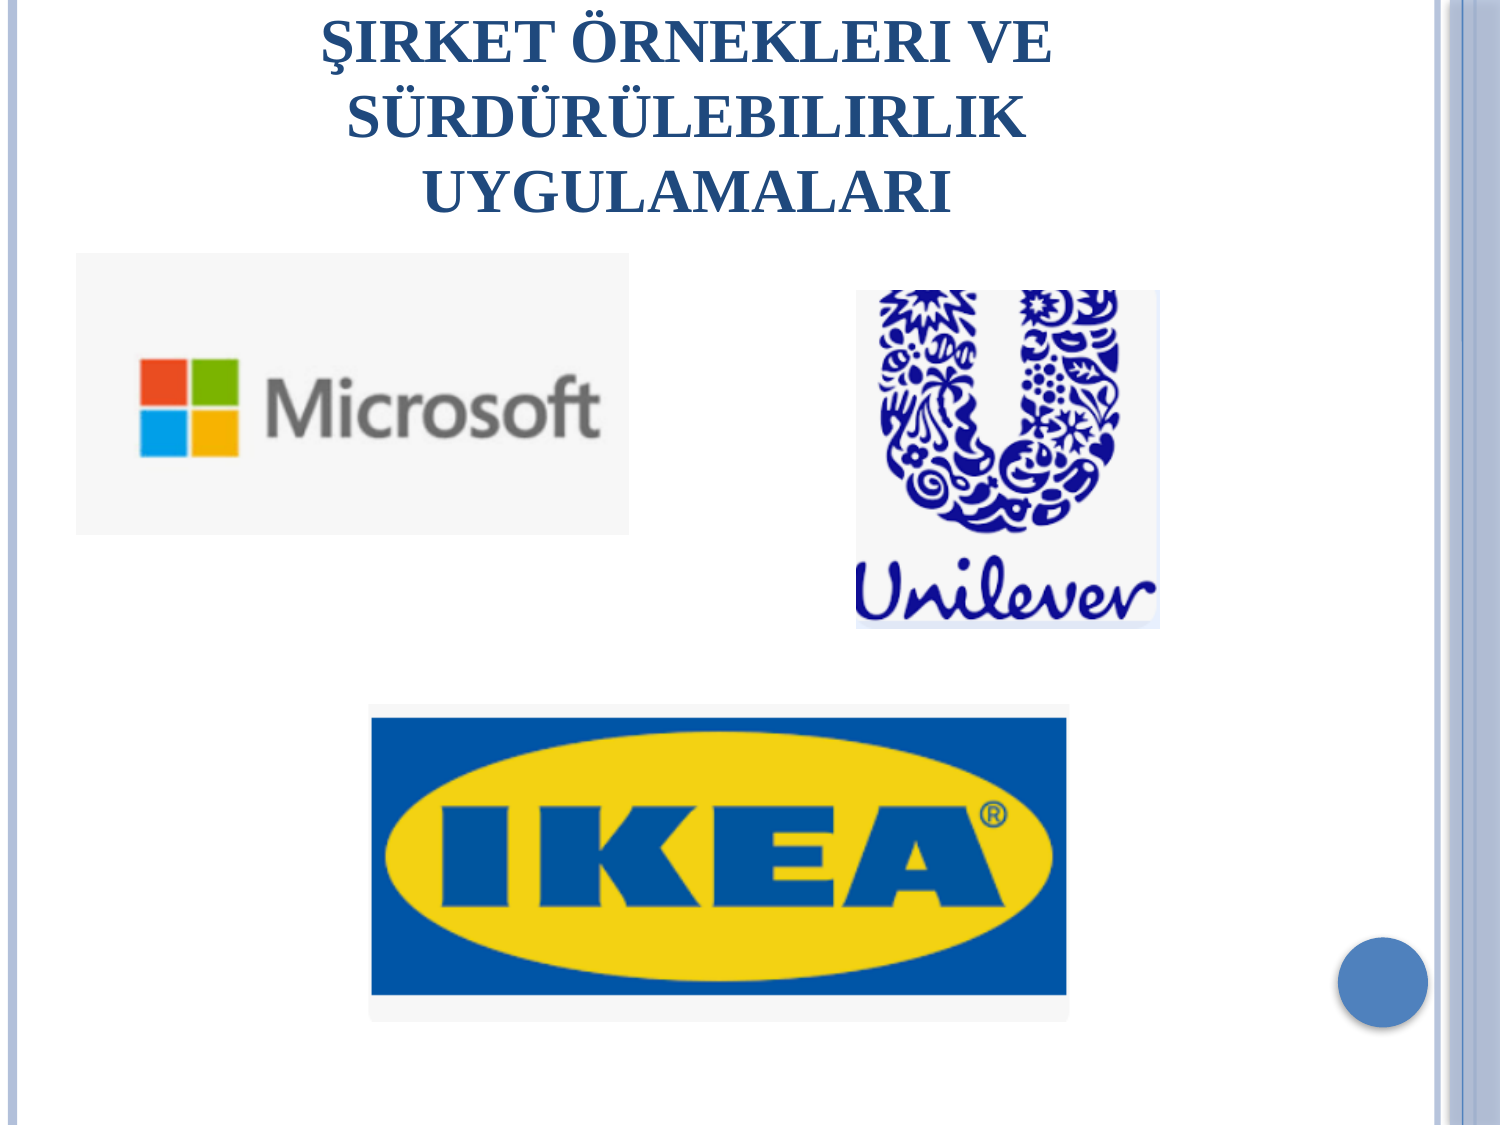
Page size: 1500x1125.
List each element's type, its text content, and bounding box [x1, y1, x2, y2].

picture [855, 290, 1160, 629]
picture [76, 252, 629, 535]
title Şirket Örnekleri ve Sürdürülebilirlik Uygulamaları [75, 45, 1300, 233]
picture [349, 703, 1076, 1022]
